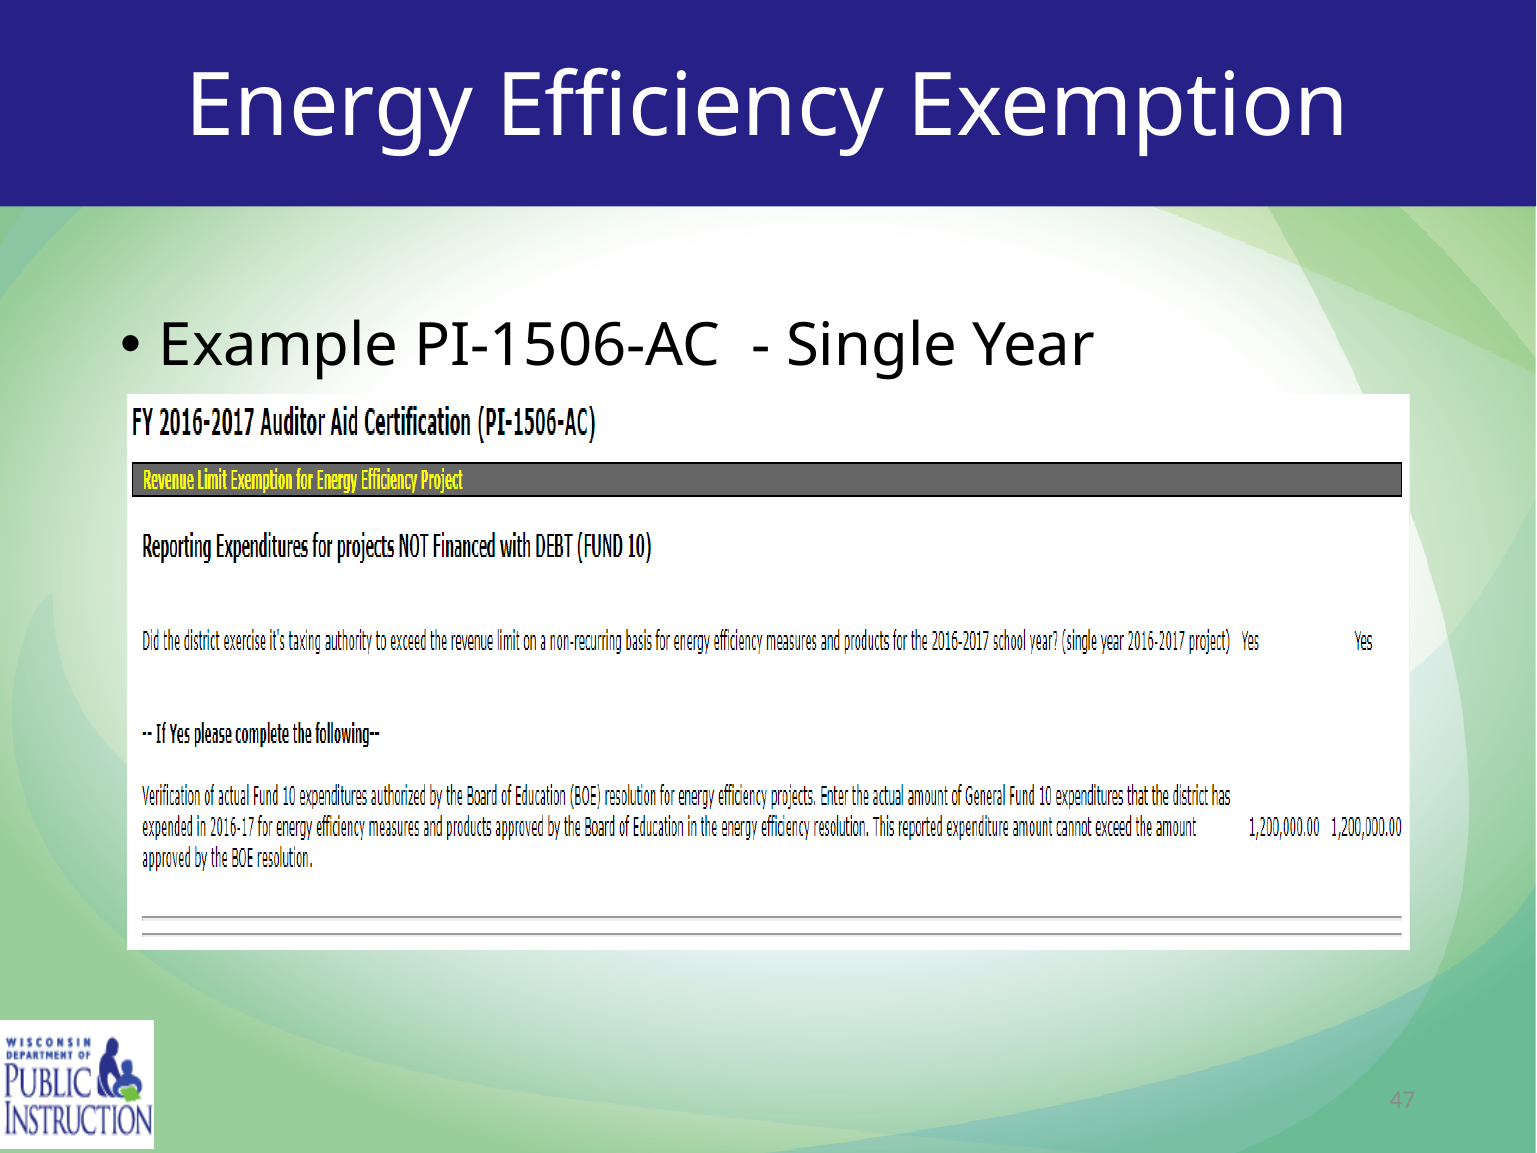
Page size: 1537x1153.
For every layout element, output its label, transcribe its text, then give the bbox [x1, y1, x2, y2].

title Energy Efficiency Exemption [105, 14, 1431, 200]
slide_number 47 [1084, 1067, 1431, 1130]
picture [0, 207, 1536, 1153]
list Example PI-1506-AC - Single Year [105, 306, 1431, 1038]
